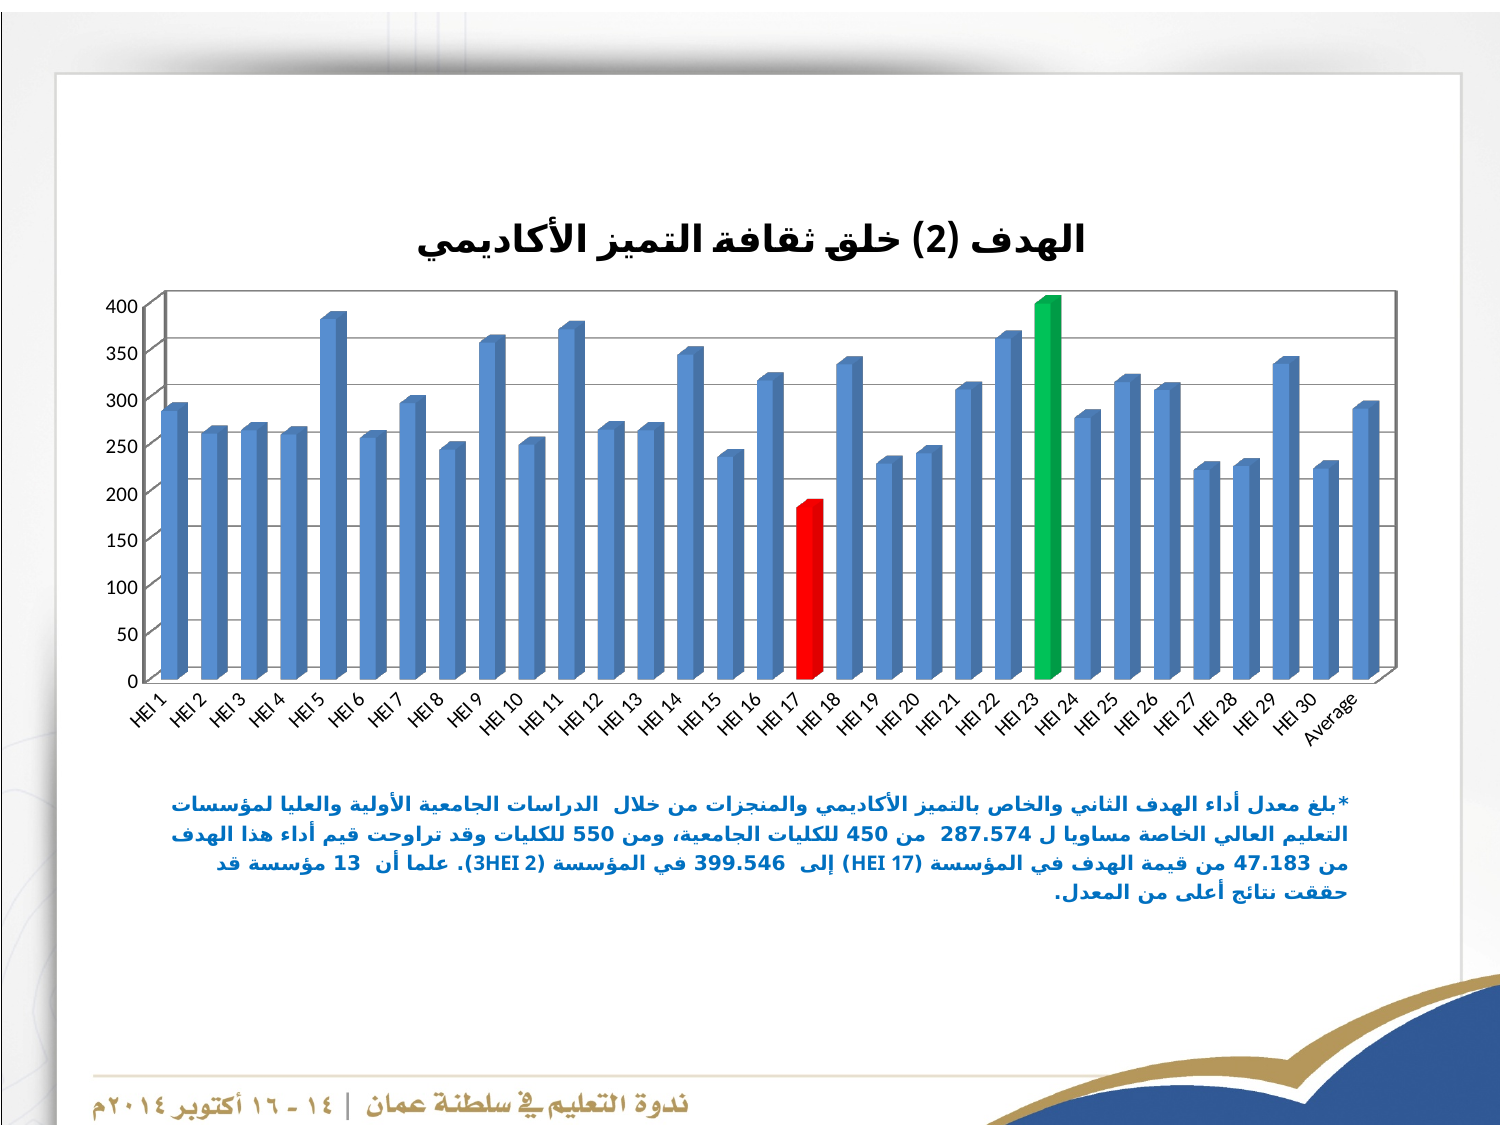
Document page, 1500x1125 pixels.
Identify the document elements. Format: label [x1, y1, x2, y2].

picture [1, 12, 1500, 1125]
chart [69, 187, 1433, 763]
